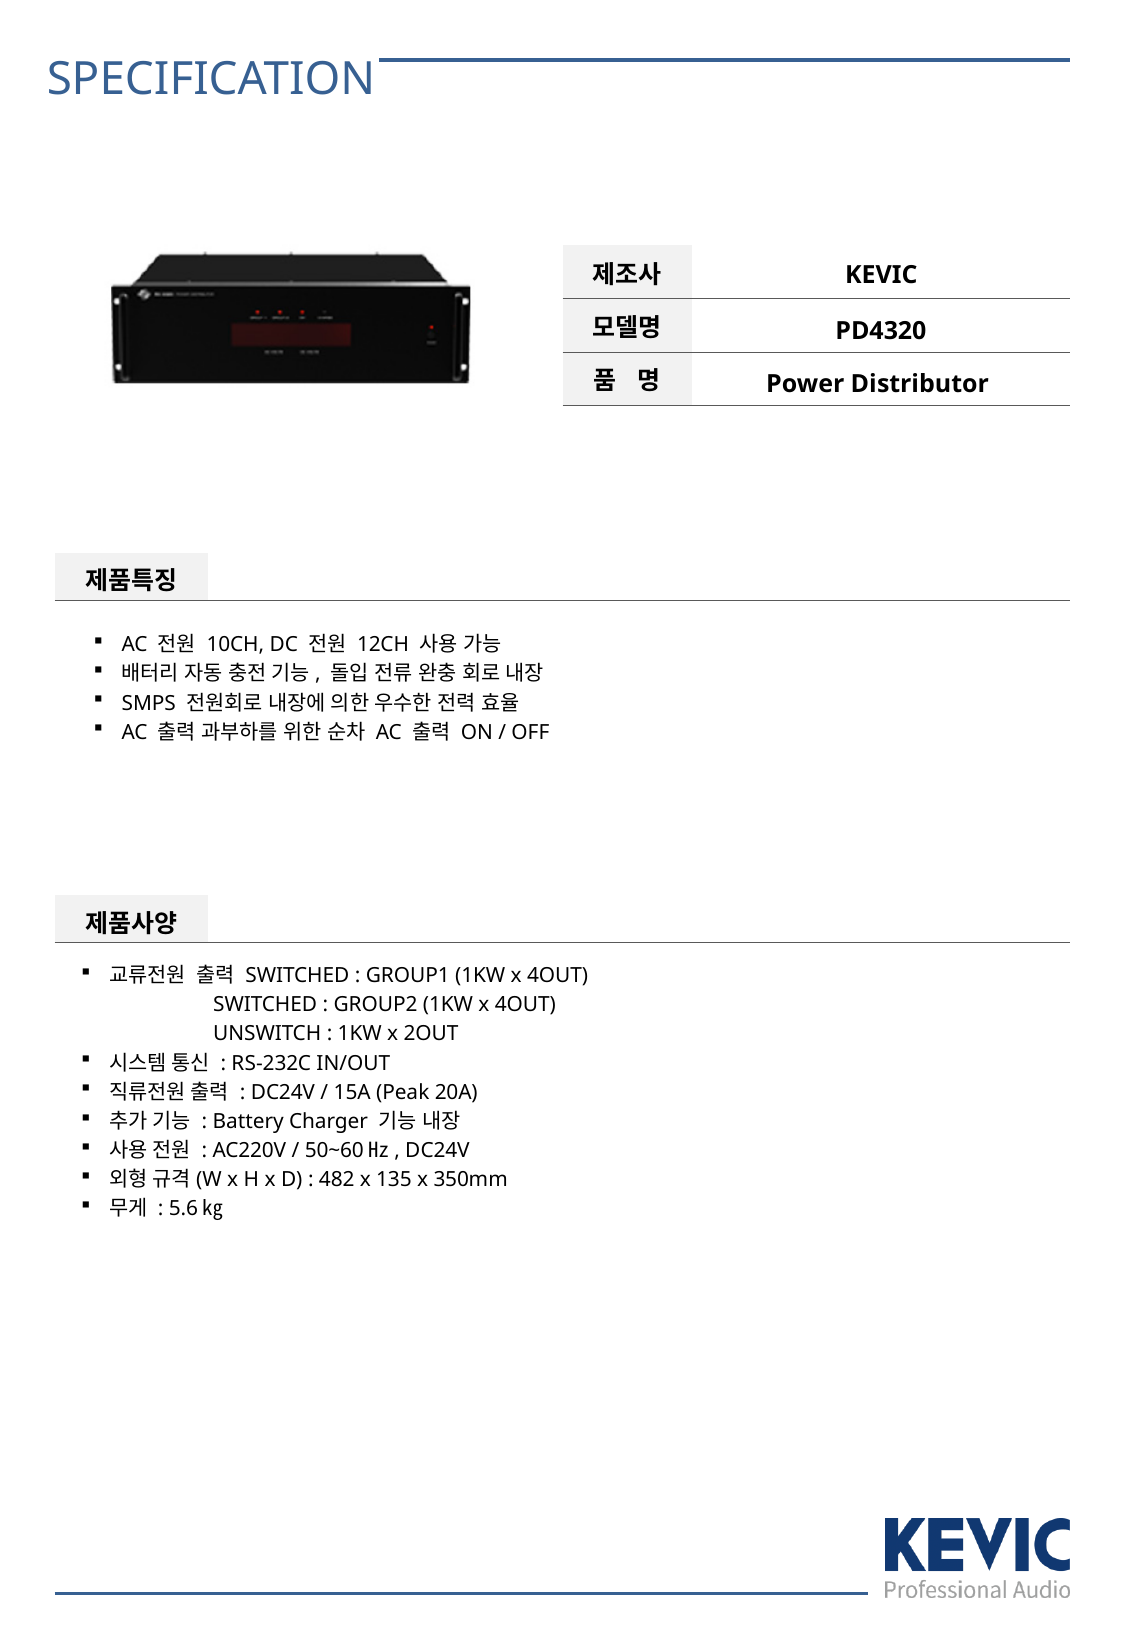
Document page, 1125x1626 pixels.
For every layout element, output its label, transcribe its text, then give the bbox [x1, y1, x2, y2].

list 교류전원 출력 SWITCHED : GROUP1 (1KW x 4OUT) SWITCHED : GROUP2 (1KW x 4OUT) UNSWITCH : 1KW x 2OUT 시스템 통신 : RS-232C IN/OUT 직류전원 출력 : DC24V / 15A (Peak 20A) 추가 기능 : Battery Charger 기능 내장 사용 전원 : AC220V / 50~60㎐, DC24V 외형 규격(W x H x D) : 482 x 135 x 350mm 무게 : 5.6㎏ [66, 954, 1035, 1593]
list Power Distributor [692, 352, 1070, 405]
list AC 전원 10CH, DC 전원 12CH 사용 가능 배터리 자동 충전 기능, 돌입 전류 완충 회로 내장 SMPS 전원회로 내장에 의한 우수한 전력 효율 AC 출력 과부하를 위한 순차 AC 출력 ON / OFF [78, 623, 1047, 872]
list PD4320 [692, 298, 1070, 352]
picture [885, 1518, 1070, 1598]
picture [89, 233, 478, 388]
